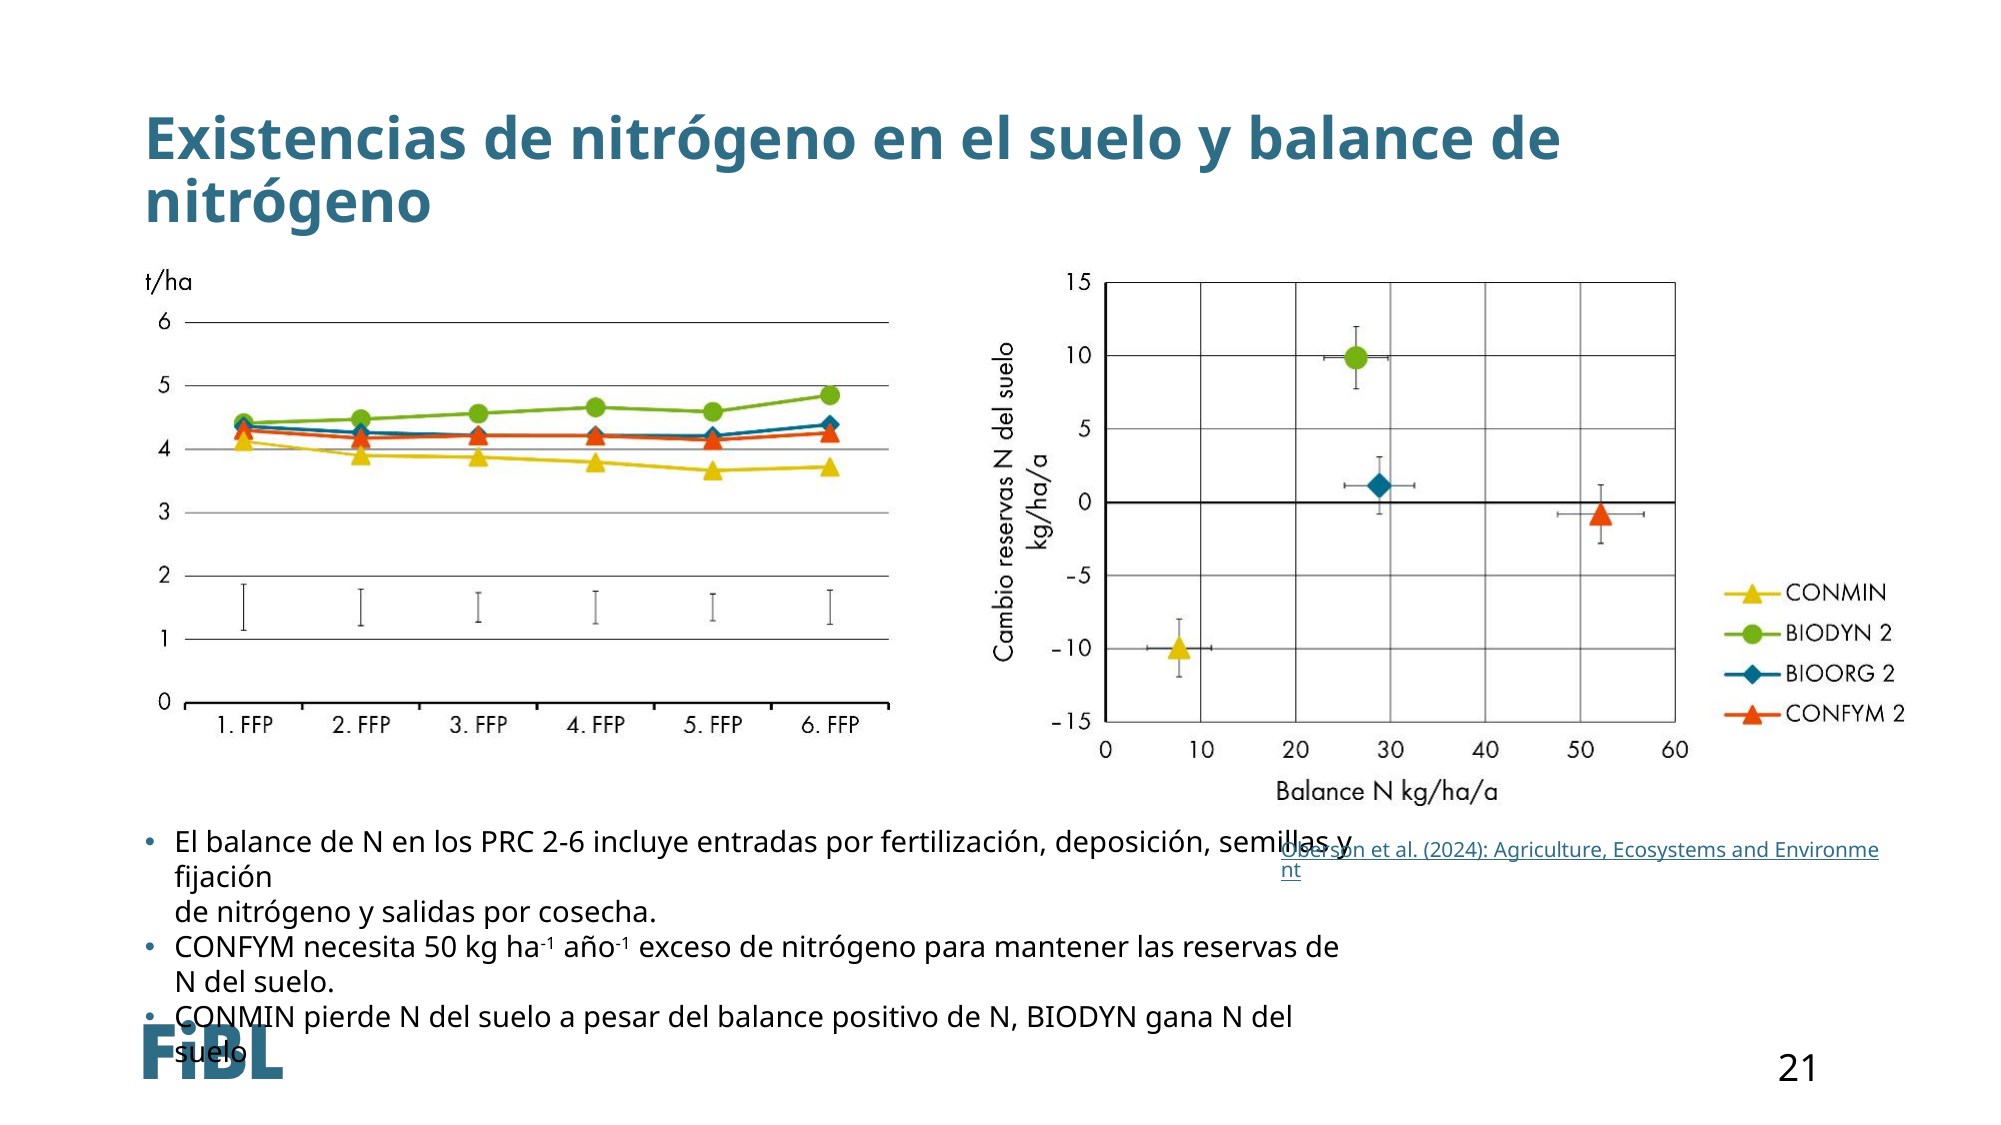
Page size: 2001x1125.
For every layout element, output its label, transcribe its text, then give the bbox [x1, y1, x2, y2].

list Existencias de nitrógeno en el suelo y balance de nitrógeno [129, 101, 1863, 267]
text_box Oberson et al. (2024): Agriculture, Ecosystems and Environment [1205, 821, 1906, 872]
list El balance de N en los PRC 2-6 incluye entradas por fertilización, deposición, semillas y fijación de nitrógeno y salidas por cosecha. CONFYM necesita 50 kg ha-1 año-1 exceso de nitrógeno para mantener las reservas de N del suelo. CONMIN pierde N del suelo a pesar del balance positivo de N, BIODYN gana N del suelo [129, 816, 1373, 1125]
picture [143, 266, 899, 746]
picture [989, 269, 1906, 807]
